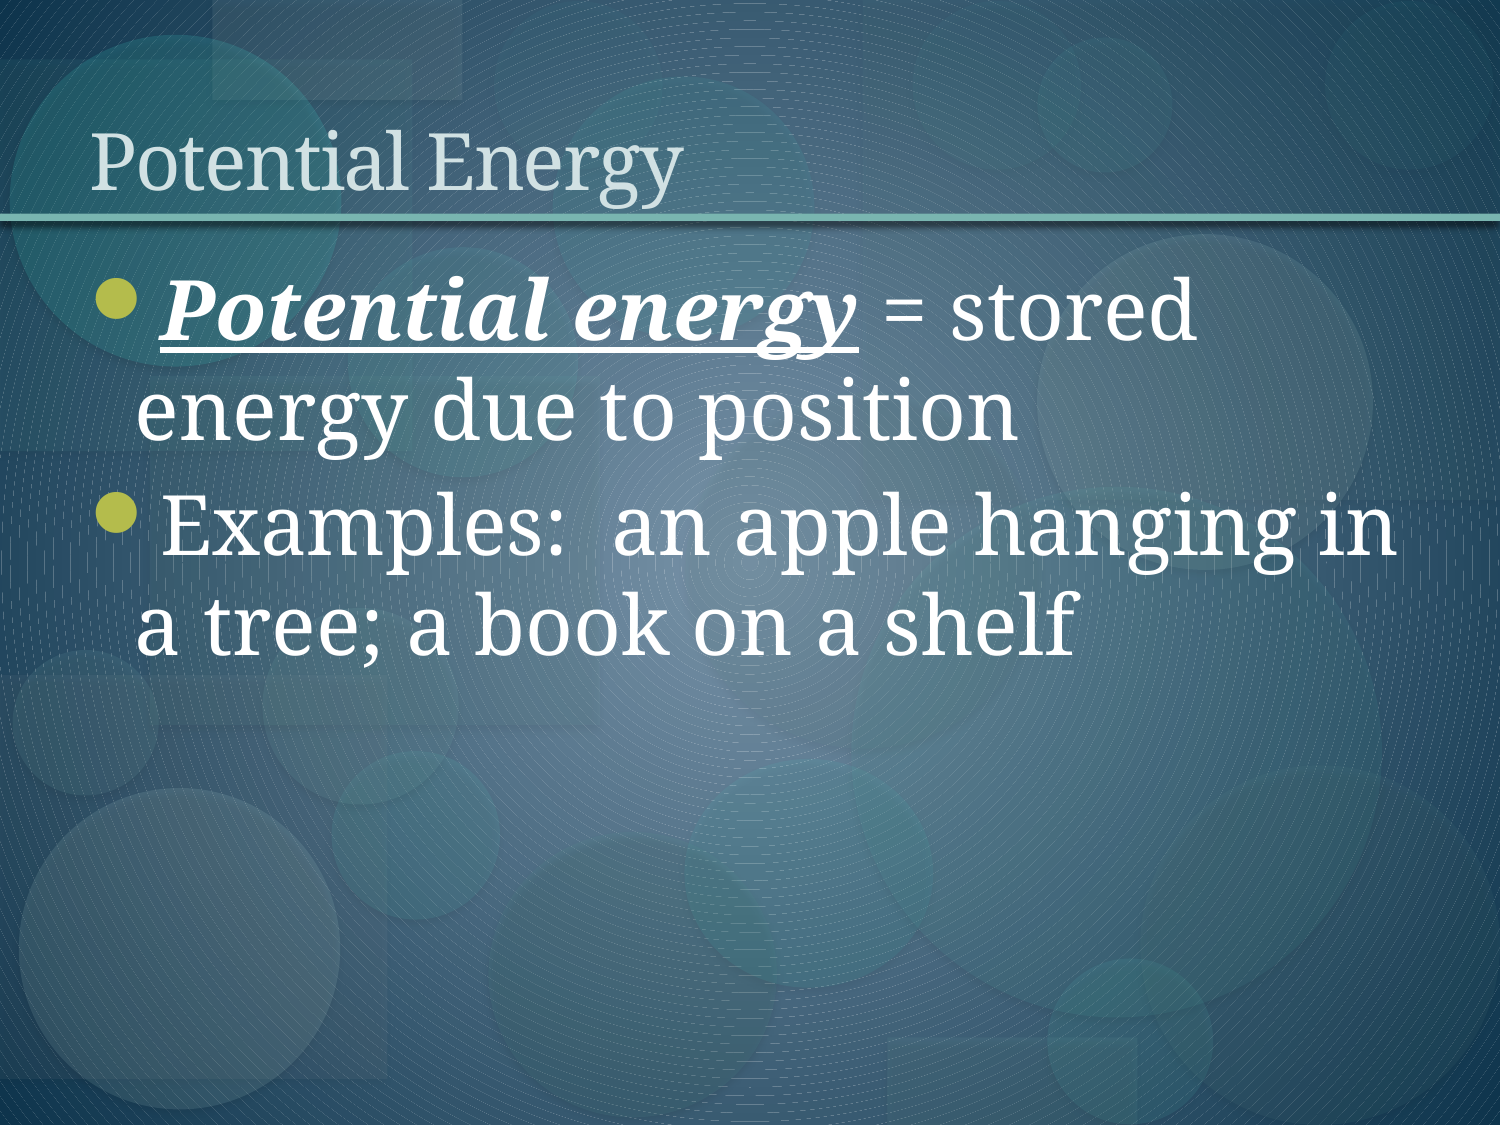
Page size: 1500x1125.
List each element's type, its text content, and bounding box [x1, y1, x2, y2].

list Potential energy = stored energy due to position Examples: an apple hanging in a tree; a book on a shelf [75, 249, 1425, 1000]
title Potential Energy [75, 26, 1425, 214]
